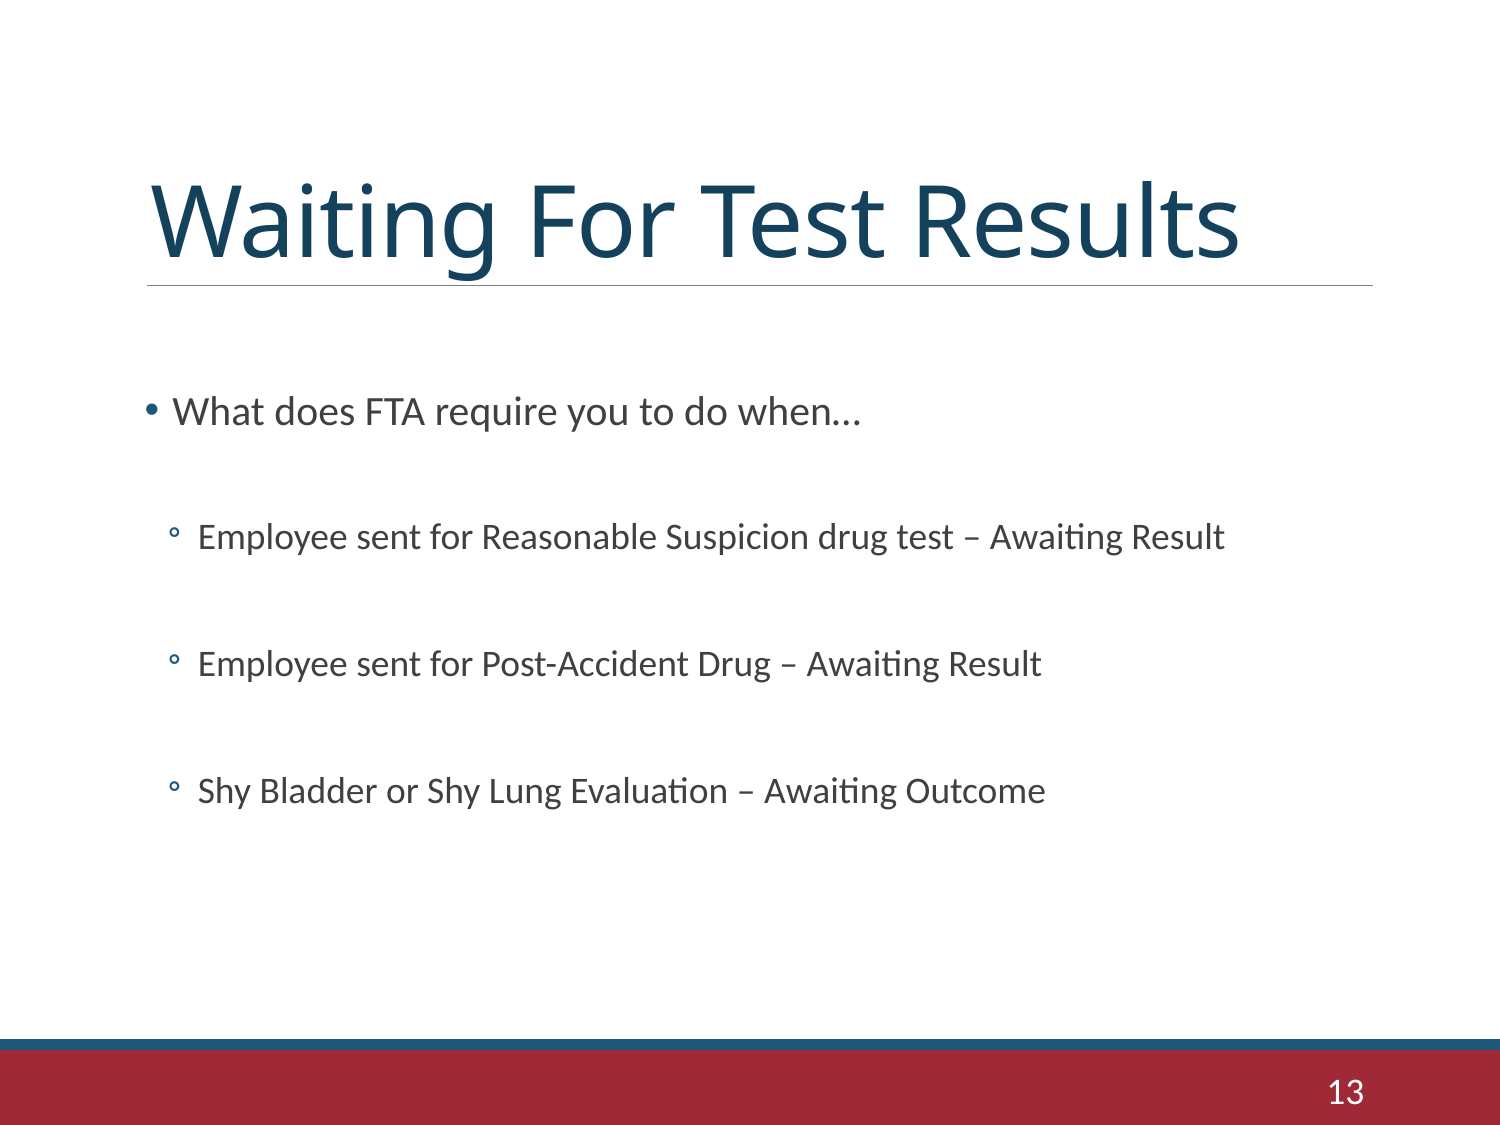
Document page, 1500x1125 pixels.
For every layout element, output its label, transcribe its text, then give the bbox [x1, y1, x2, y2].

title Waiting For Test Results [135, 47, 1373, 285]
slide_number 13 [1218, 1059, 1380, 1120]
list What does FTA require you to do when… Employee sent for Reasonable Suspicion drug test – Awaiting Result Employee sent for Post-Accident Drug – Awaiting Result Shy Bladder or Shy Lung Evaluation – Awaiting Outcome [135, 302, 1373, 963]
